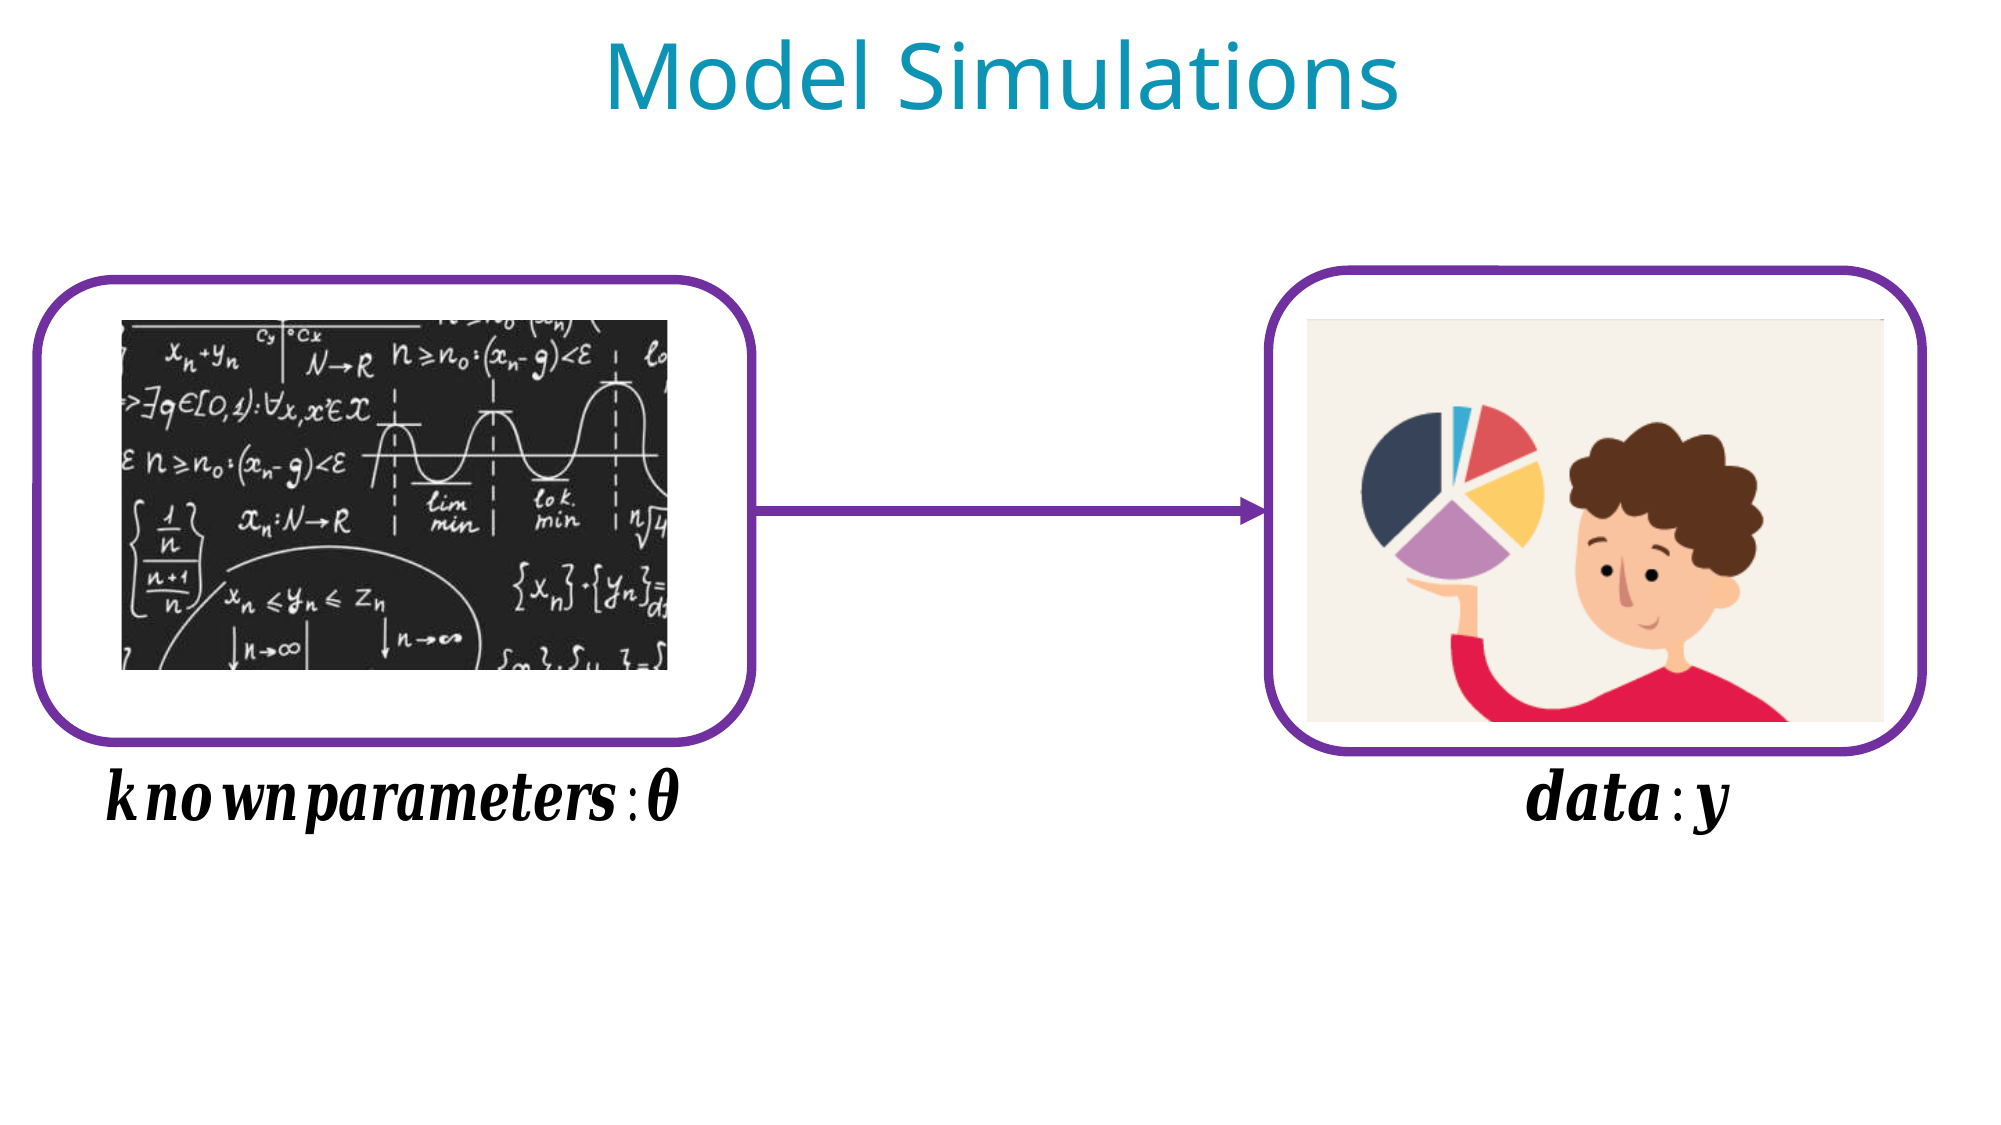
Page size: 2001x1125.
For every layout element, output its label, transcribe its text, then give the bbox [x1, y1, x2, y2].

text_box [35, 278, 753, 744]
picture [121, 320, 668, 670]
text_box [1267, 269, 1924, 753]
picture [1306, 319, 1884, 722]
text_box Model Simulations [139, 0, 1865, 189]
